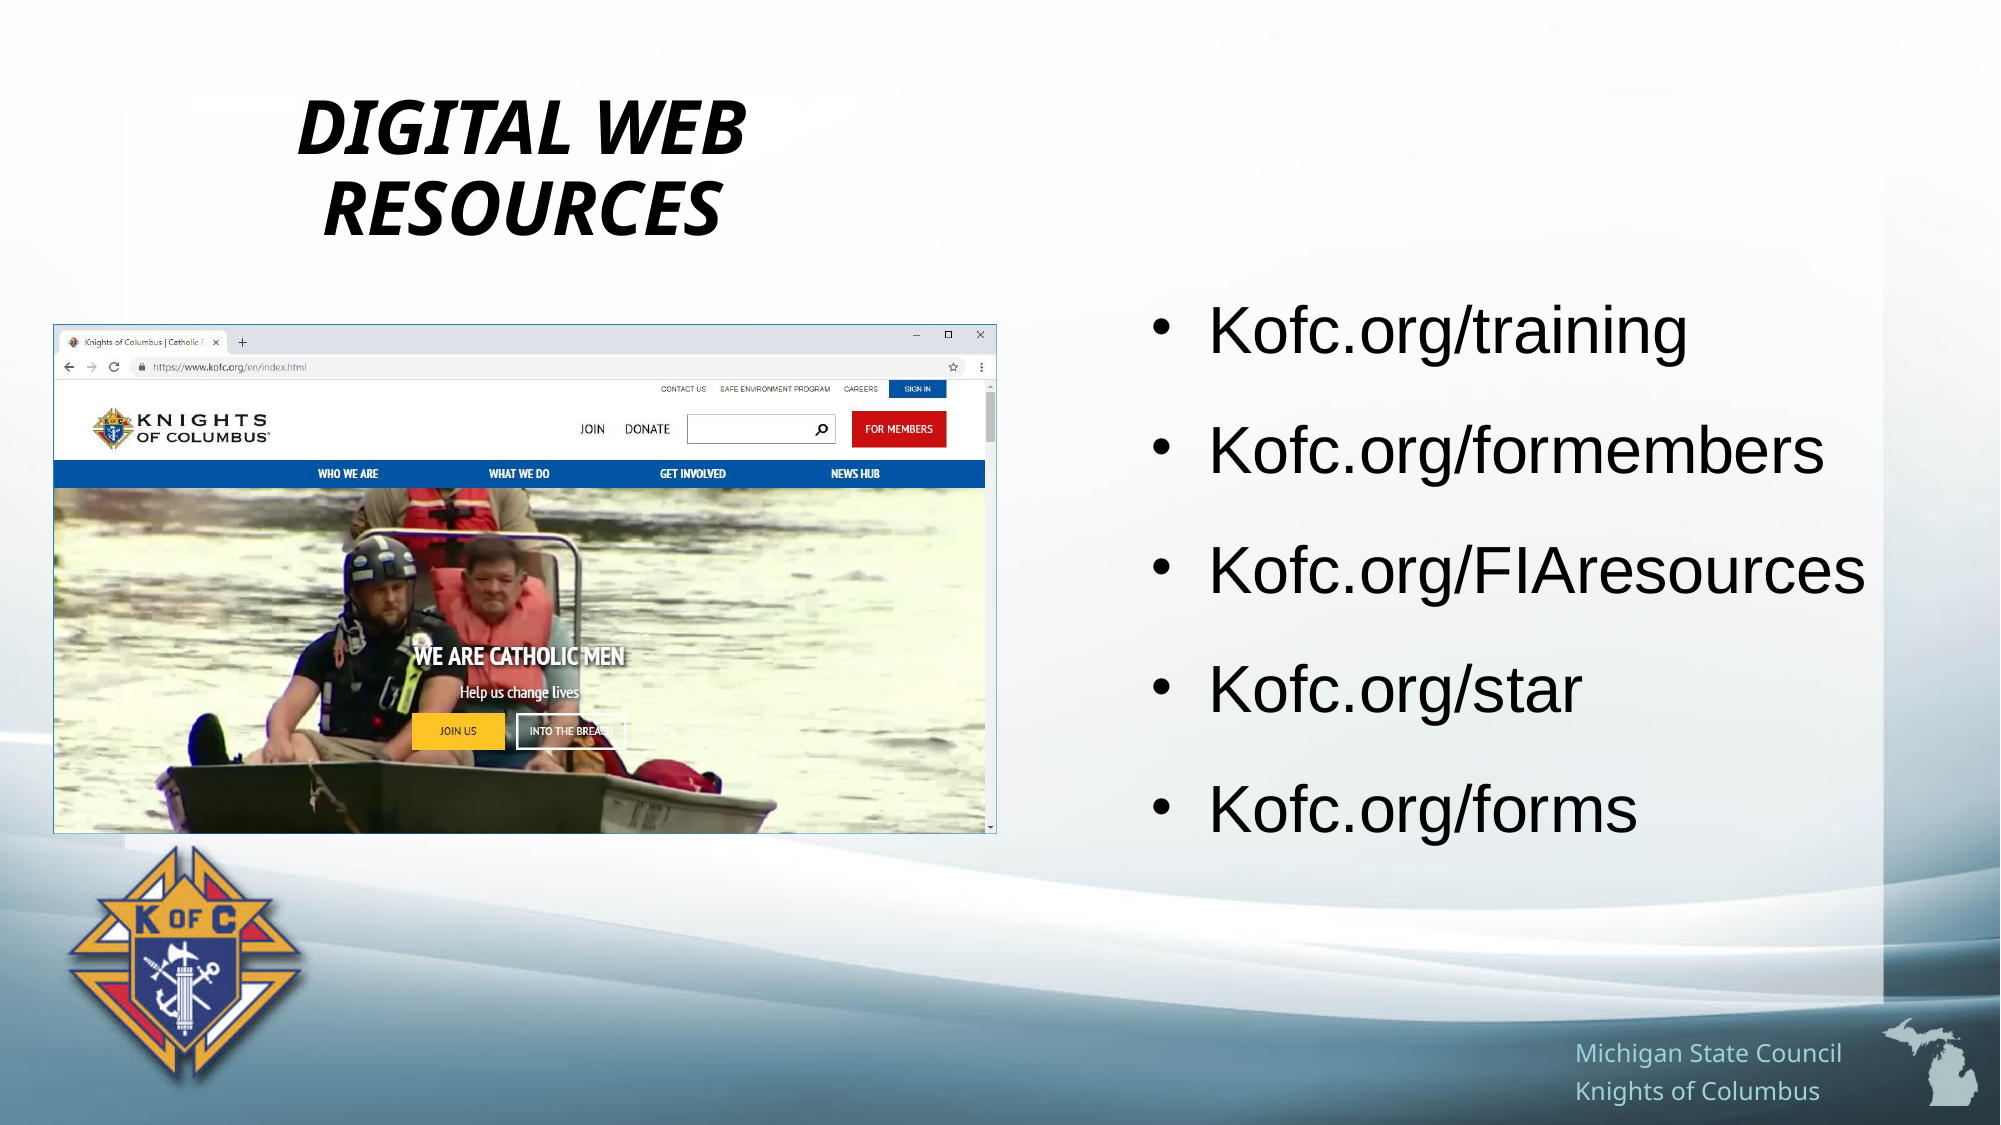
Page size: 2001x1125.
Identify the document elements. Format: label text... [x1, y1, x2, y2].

text_box Kofc.org/training Kofc.org/formembers Kofc.org/FIAresources Kofc.org/star Kofc.org/forms [1149, 244, 1911, 847]
title DIGITAL WEB RESOURCES [294, 62, 751, 264]
picture [0, 0, 2000, 1125]
